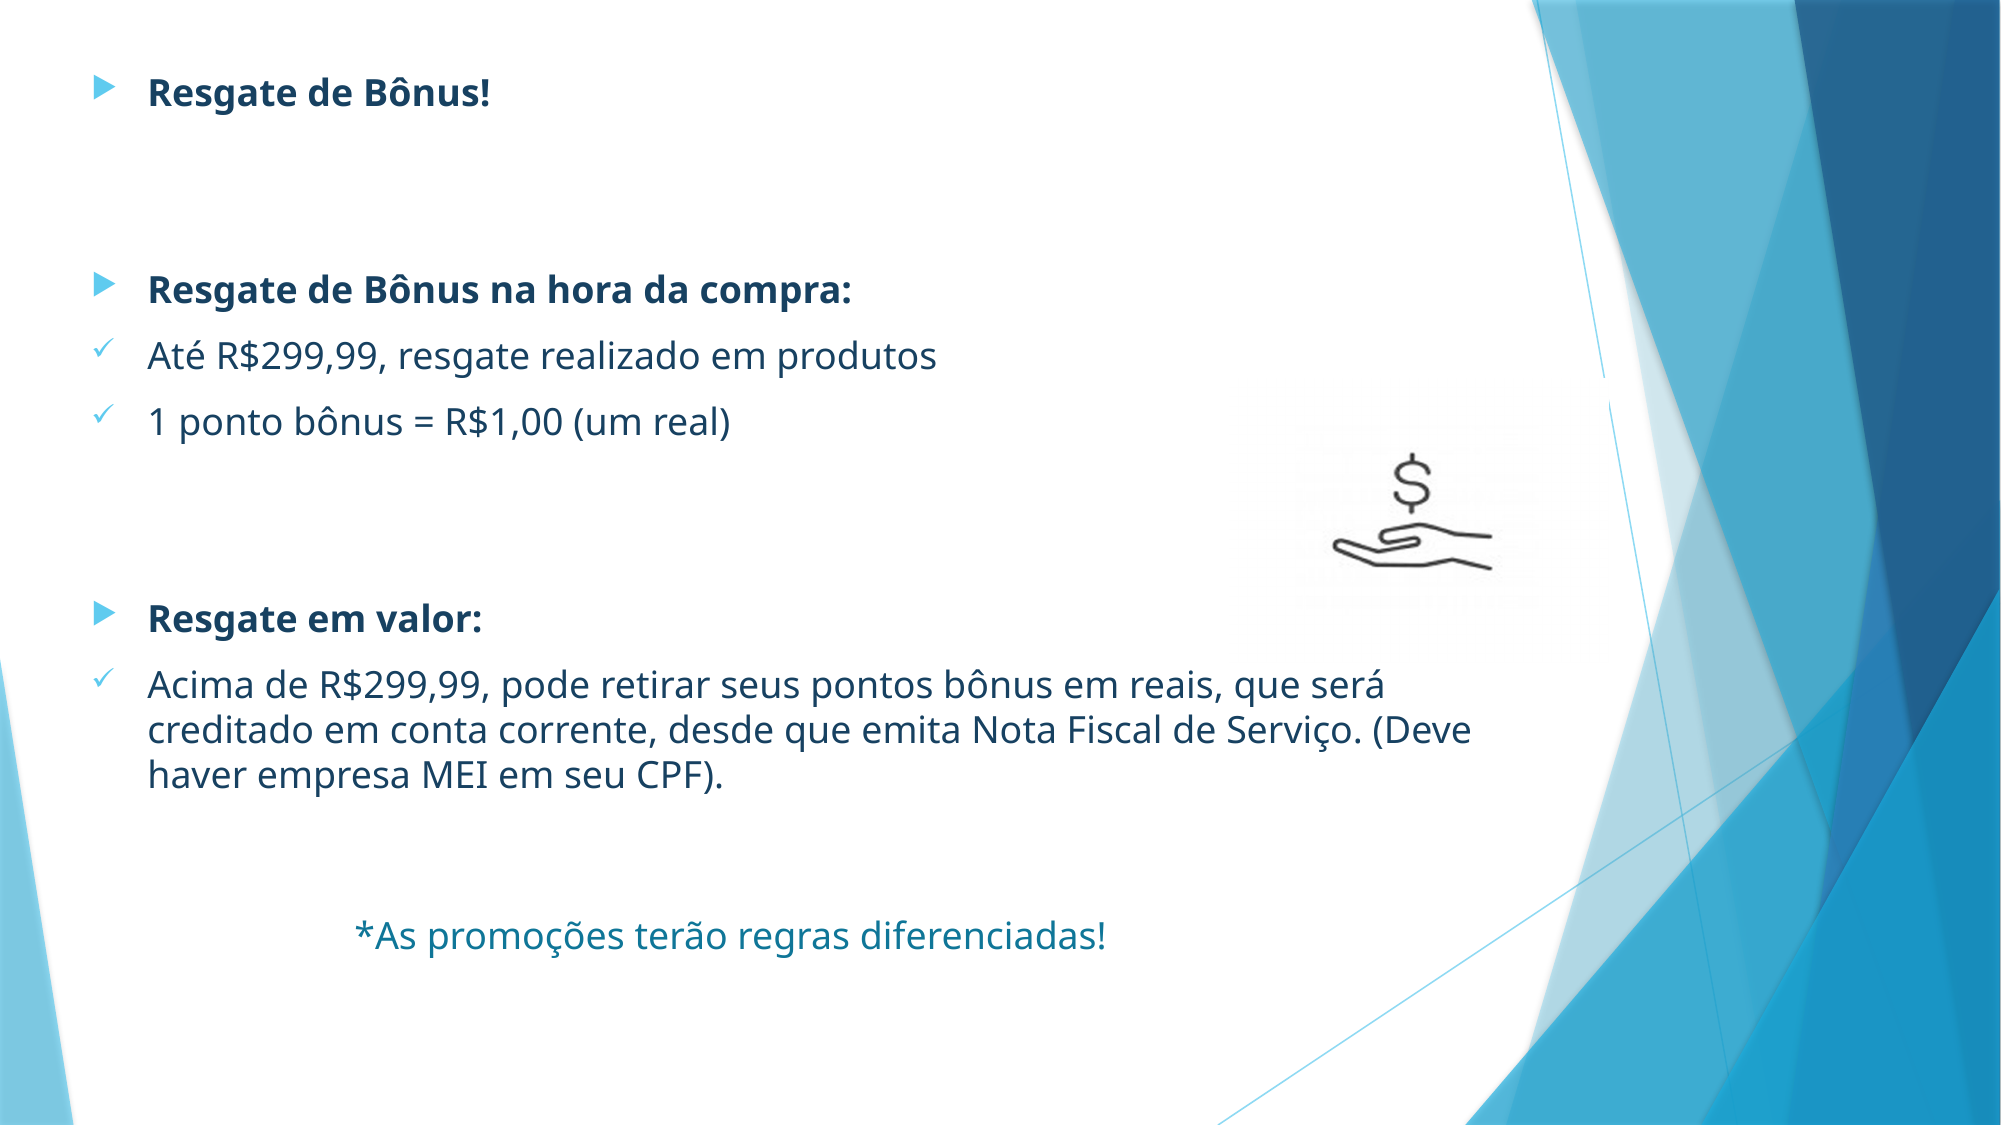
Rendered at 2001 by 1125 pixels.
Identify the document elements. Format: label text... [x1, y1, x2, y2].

picture [1228, 377, 1609, 663]
text_box *As promoções terão regras diferenciadas! [232, 904, 1230, 1009]
list Resgate de Bônus! Resgate de Bônus na hora da compra: Até R$299,99, resgate realizado em produtos 1 ponto bônus = R$1,00 (um real) Resgate em valor: Acima de R$299,99, pode retirar seus pontos bônus em reais, que será creditado em conta corrente, desde que emita Nota Fiscal de Serviço. (Deve haver empresa MEI em seu CPF). [76, 61, 1557, 856]
